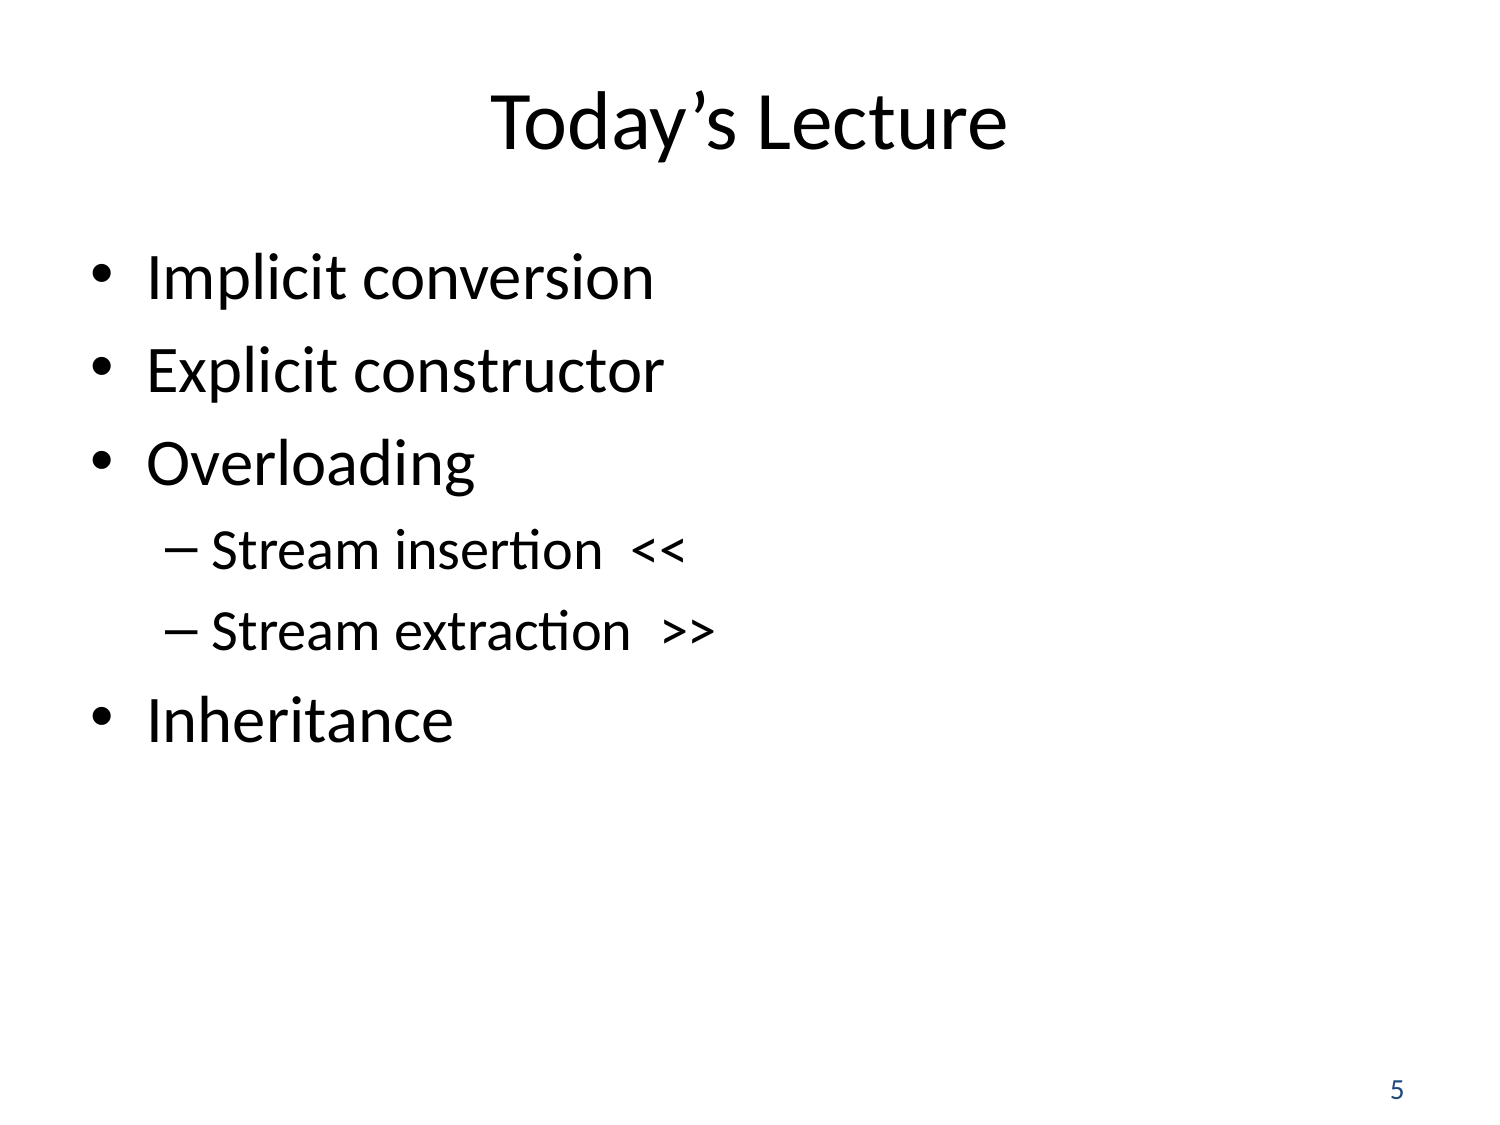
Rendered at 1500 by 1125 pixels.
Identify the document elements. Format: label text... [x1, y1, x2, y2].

title Today’s Lecture [75, 57, 1425, 175]
list Implicit conversion Explicit constructor Overloading Stream insertion << Stream extraction >> Inheritance [75, 224, 1425, 1005]
